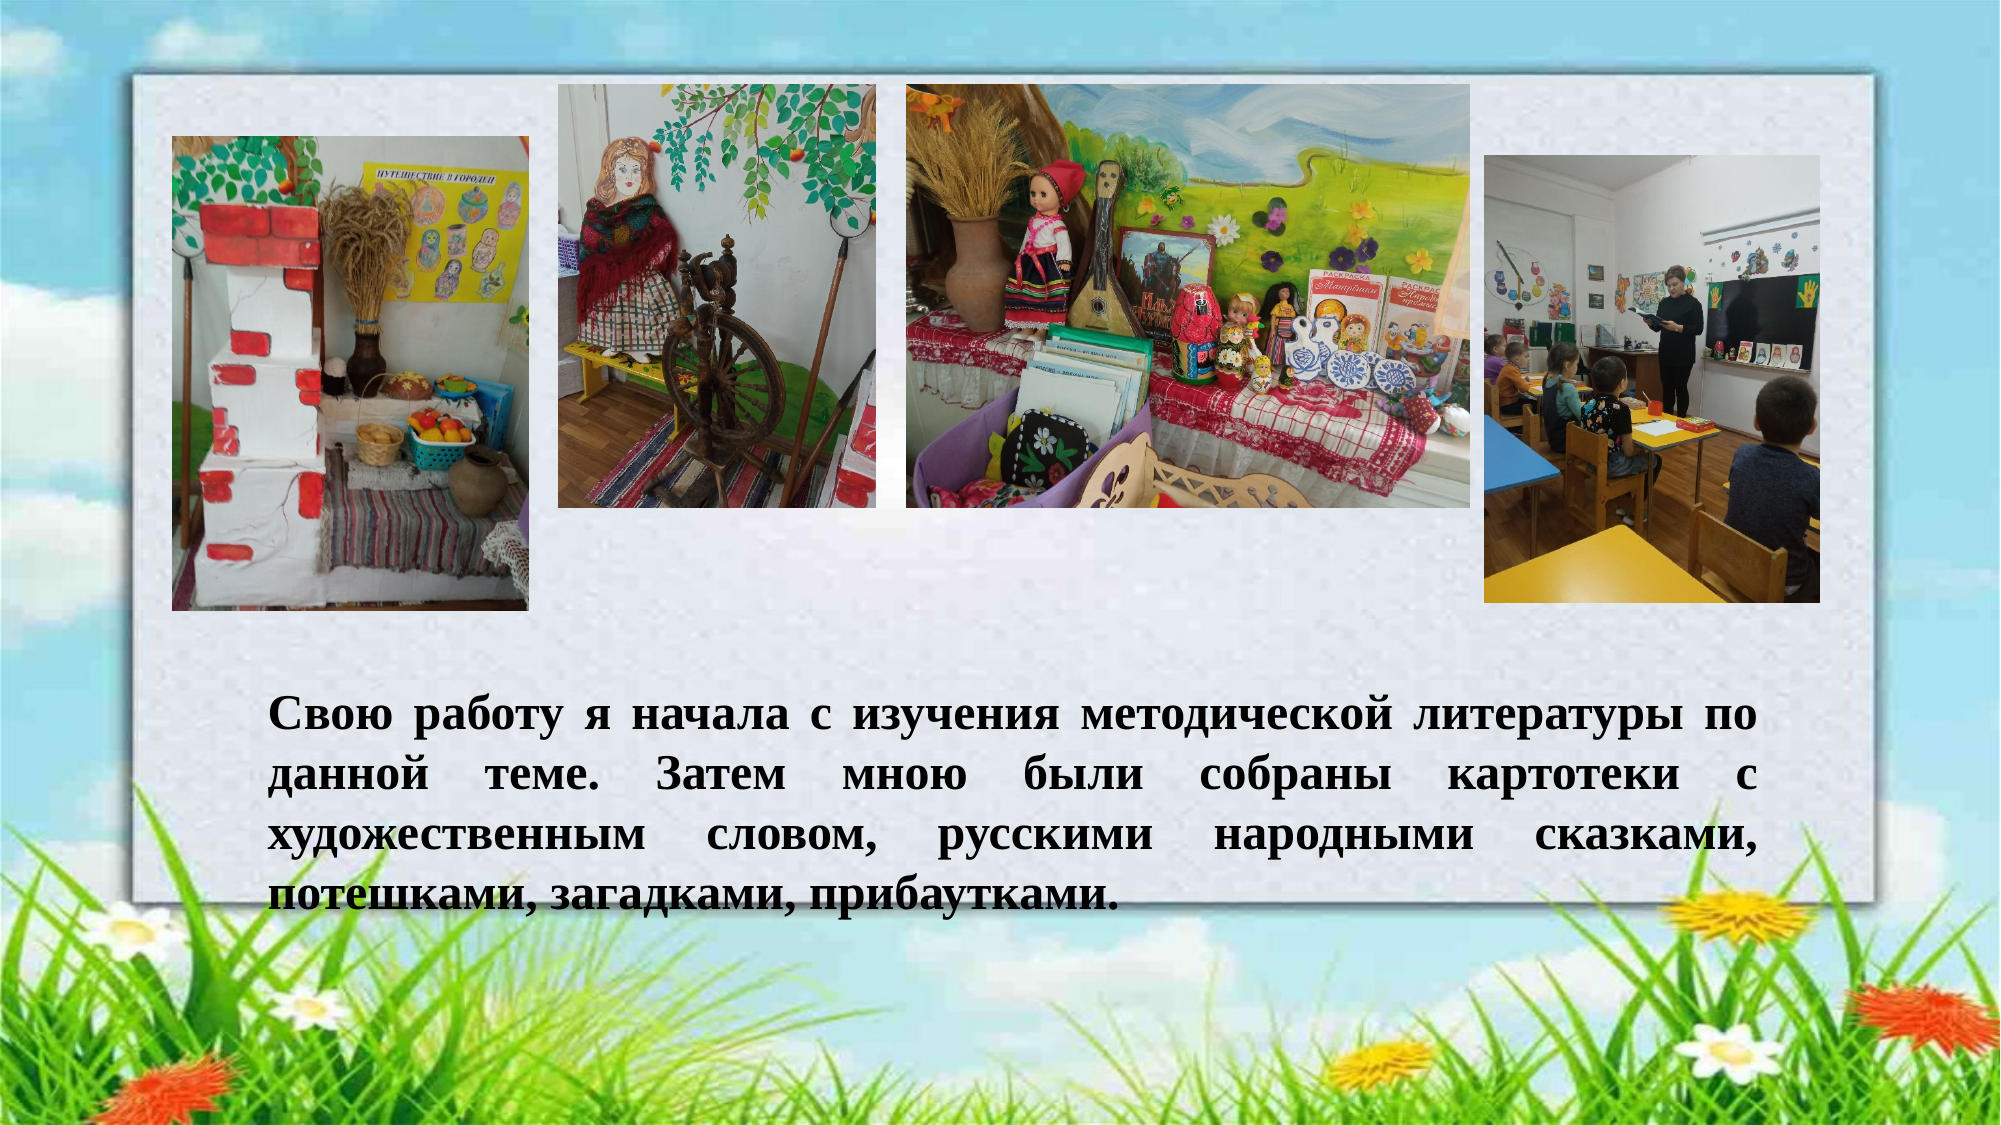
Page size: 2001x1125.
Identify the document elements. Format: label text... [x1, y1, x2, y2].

text_box Свою работу я начала с изучения методической литературы по данной теме. Затем мною были собраны картотеки с художественным словом, русскими народными сказками, потешками, загадками, прибаутками. [252, 672, 1773, 928]
text_box [125, 30, 1872, 107]
picture [0, 0, 2001, 1125]
